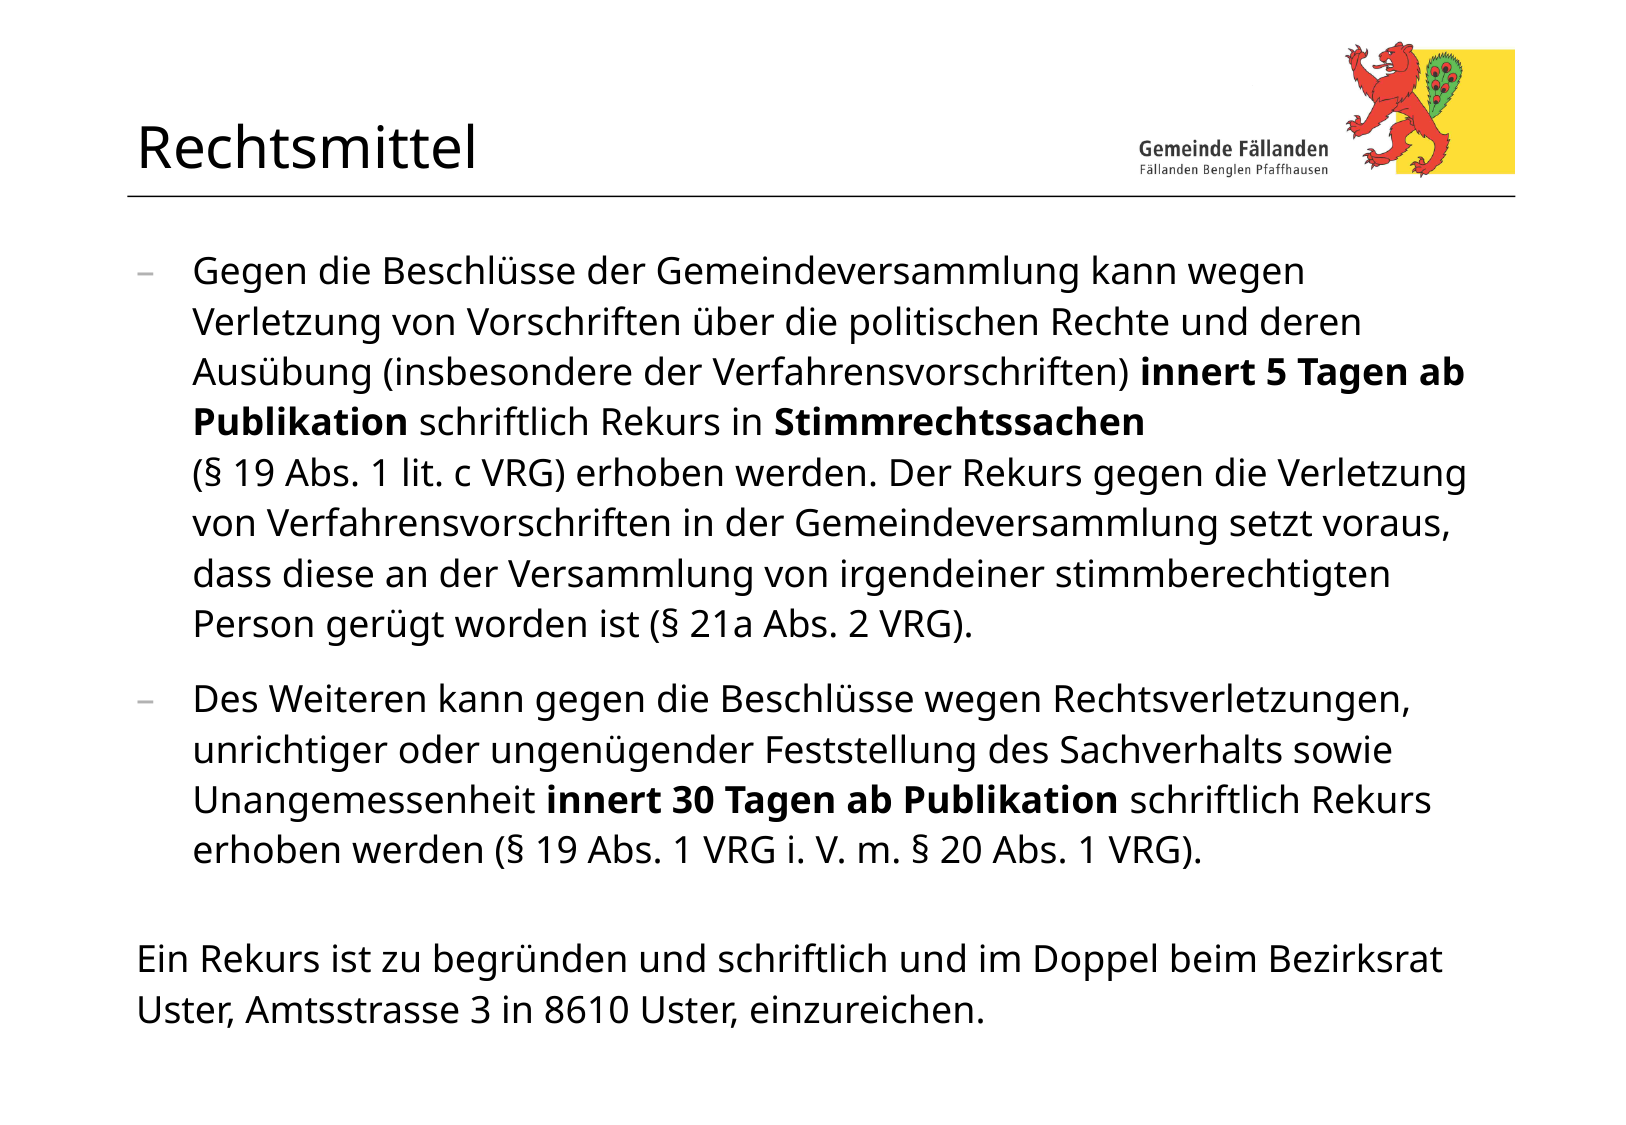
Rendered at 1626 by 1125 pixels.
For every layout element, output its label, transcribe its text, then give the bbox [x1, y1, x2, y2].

list Gegen die Beschlüsse der Gemeindeversammlung kann wegen Verletzung von Vorschriften über die politischen Rechte und deren Ausübung (insbesondere der Verfahrensvorschriften) innert 5 Tagen ab Publikation schriftlich Rekurs in Stimmrechtssachen (§ 19 Abs. 1 lit. c VRG) erhoben werden. Der Rekurs gegen die Verletzung von Verfahrensvorschriften in der Gemeindeversammlung setzt voraus, dass diese an der Versammlung von irgendeiner stimmberechtigten Person gerügt worden ist (§ 21a Abs. 2 VRG). Des Weiteren kann gegen die Beschlüsse wegen Rechtsverletzungen, unrichtiger oder ungenügender Feststellung des Sachverhalts sowie Unangemessenheit innert 30 Tagen ab Publikation schriftlich Rekurs erhoben werden (§ 19 Abs. 1 VRG i. V. m. § 20 Abs. 1 VRG). Ein Rekurs ist zu begründen und schriftlich und im Doppel beim Bezirksrat Uster, Amtsstrasse 3 in 8610 Uster, einzureichen. [120, 234, 1522, 1060]
title Rechtsmittel [121, 101, 1076, 190]
picture [1066, 12, 1515, 178]
